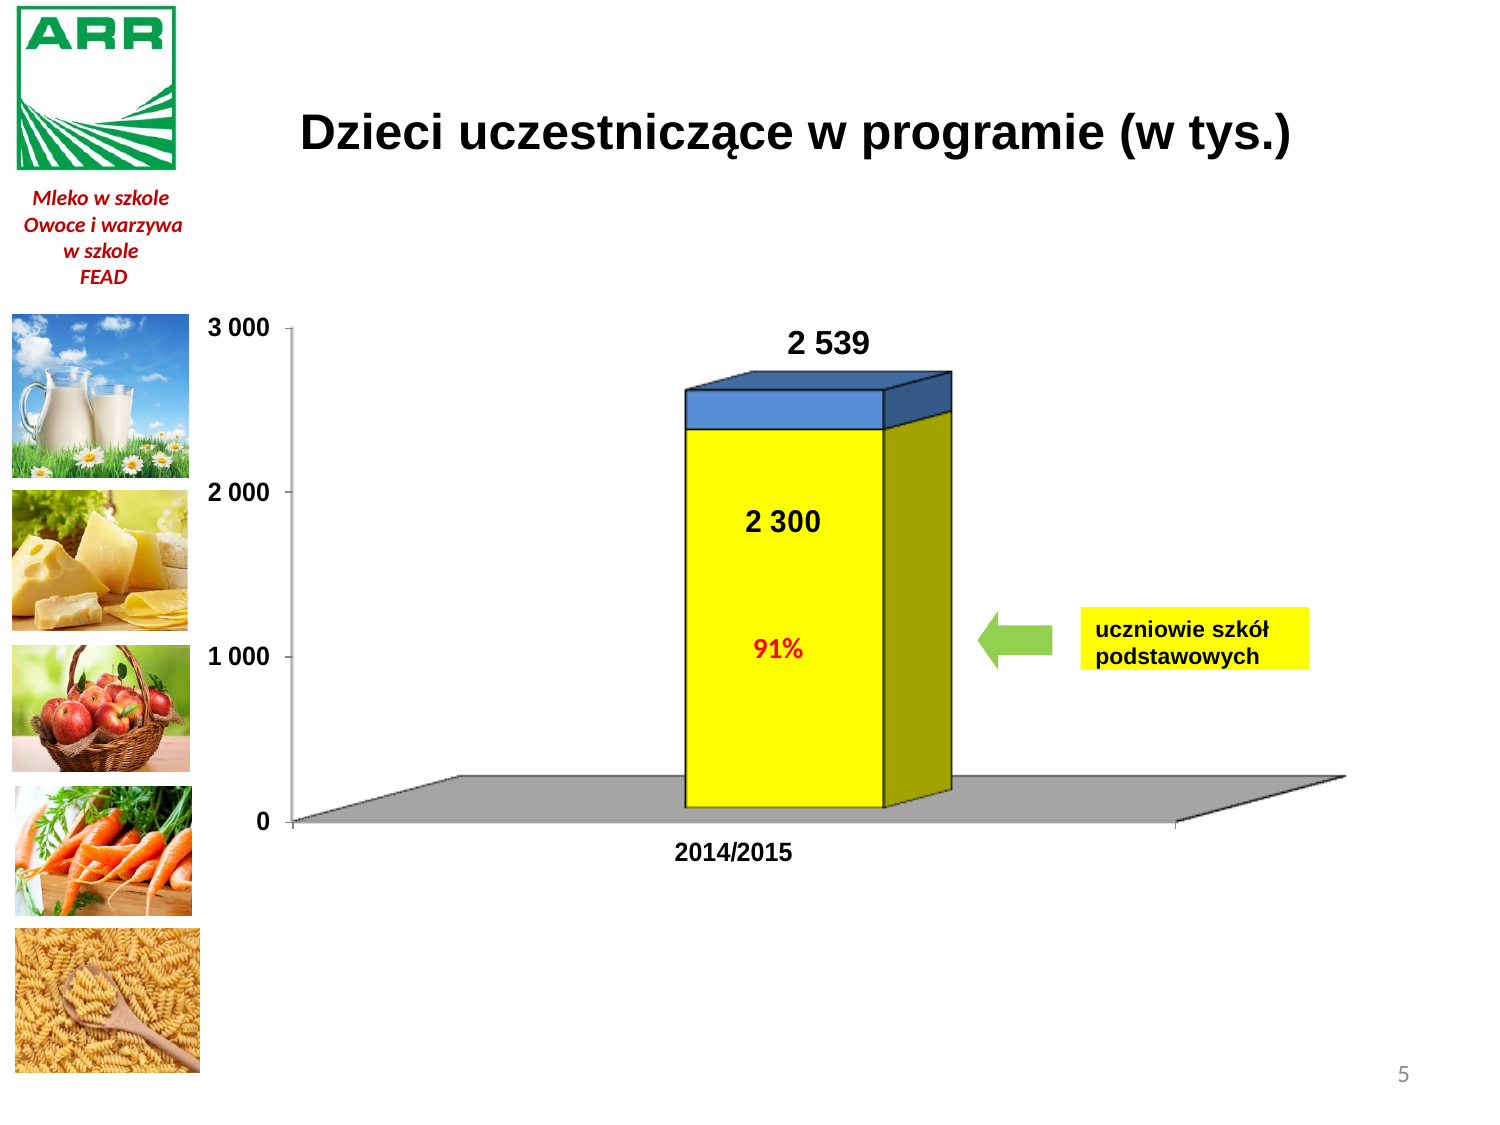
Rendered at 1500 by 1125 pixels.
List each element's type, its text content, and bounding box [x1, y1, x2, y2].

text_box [182, 219, 1381, 917]
title Dzieci uczestniczące w programie (w tys.) [53, 66, 1500, 192]
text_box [769, 314, 1310, 671]
picture [12, 490, 182, 631]
picture [12, 645, 182, 772]
picture [15, 928, 200, 1073]
picture [10, 0, 182, 177]
slide_number 5 [1074, 1042, 1425, 1103]
picture [12, 314, 182, 478]
picture [15, 786, 182, 916]
